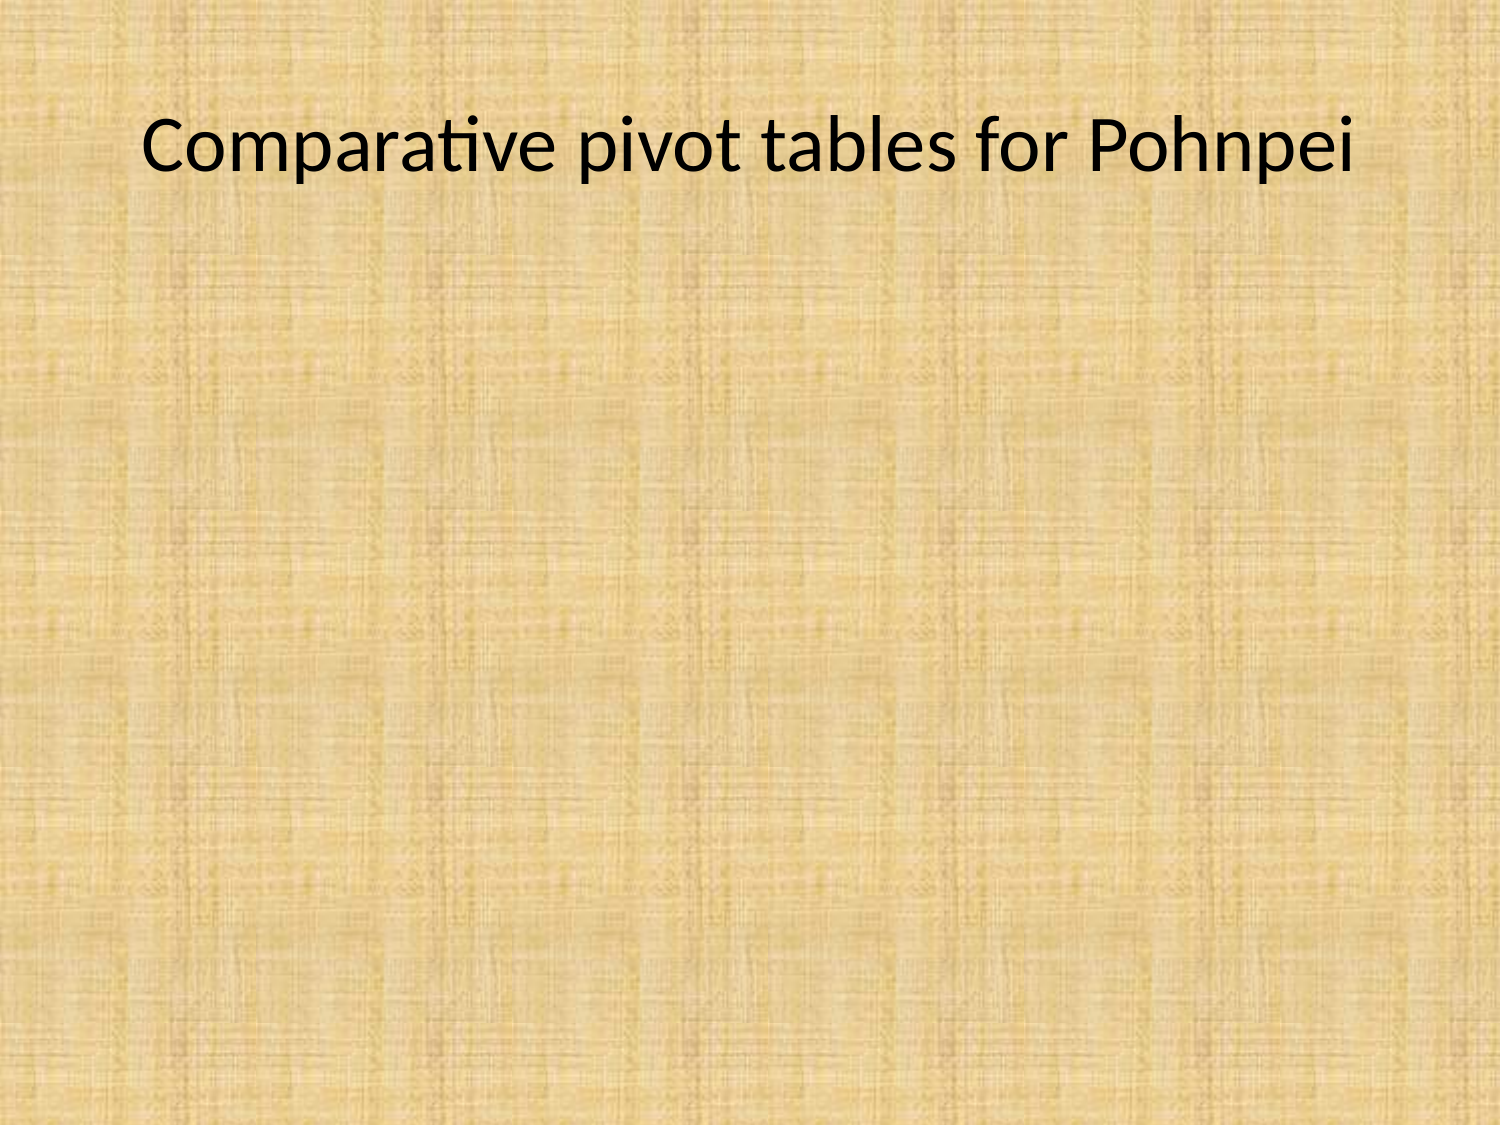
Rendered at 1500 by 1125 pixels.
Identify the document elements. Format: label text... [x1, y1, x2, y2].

title Comparative pivot tables for Pohnpei [75, 45, 1425, 233]
picture [0, 0, 1500, 1125]
